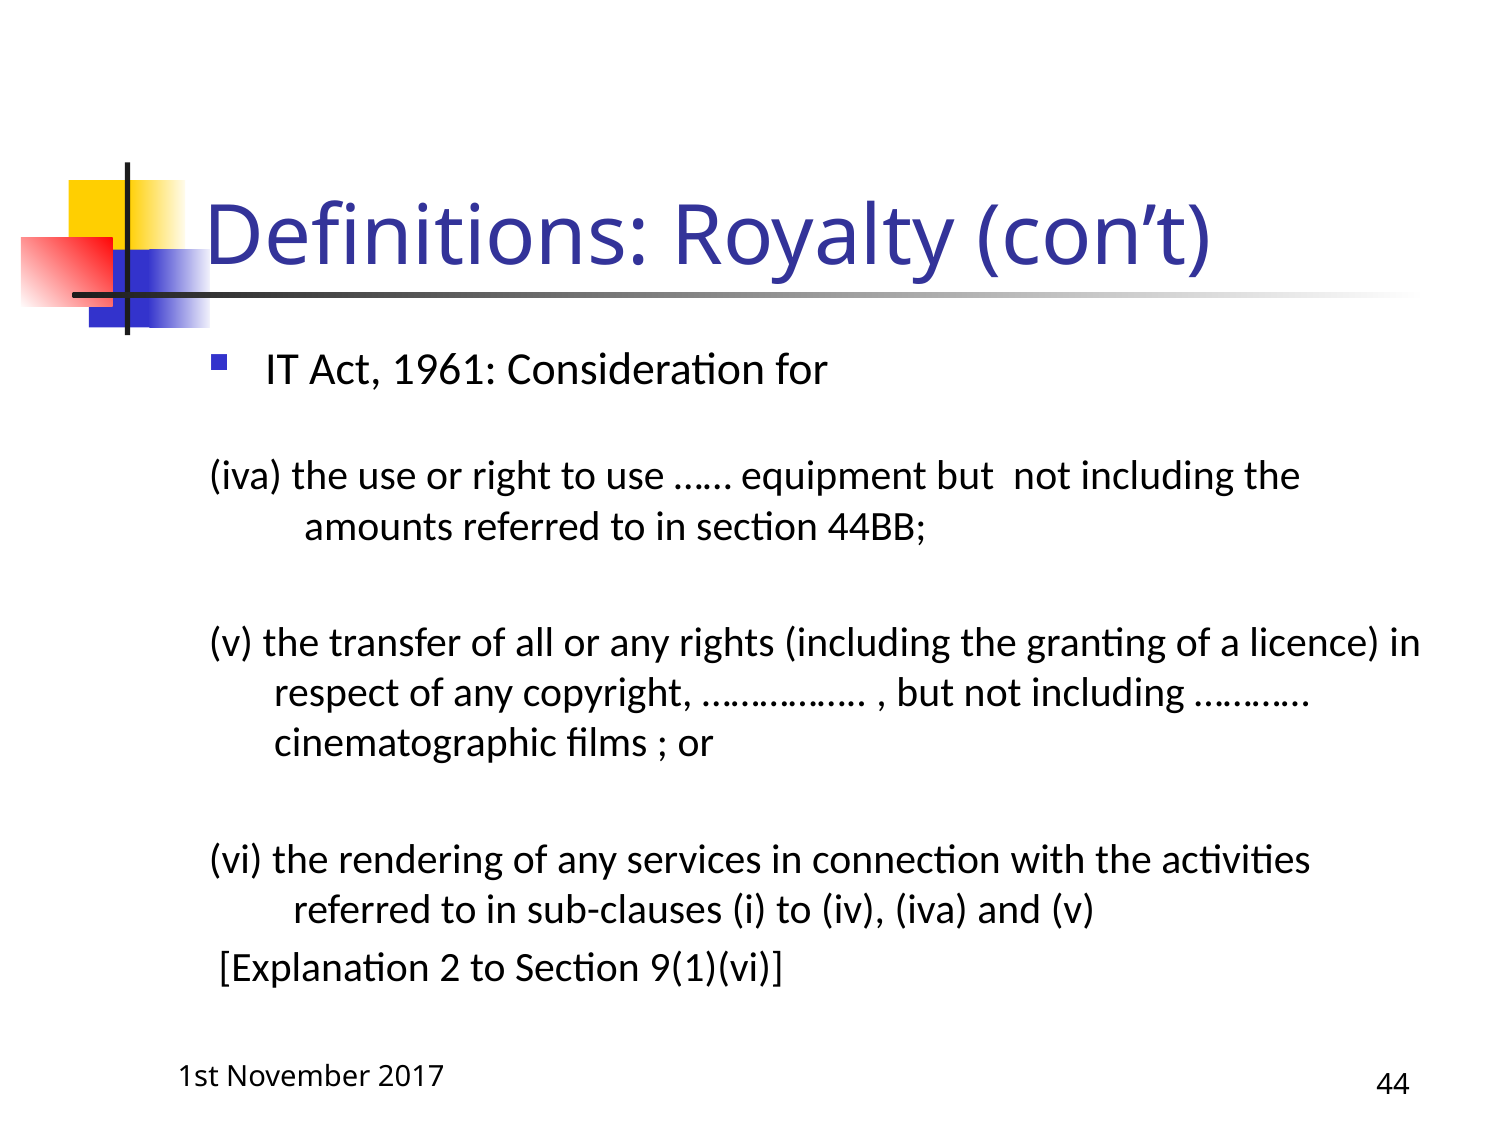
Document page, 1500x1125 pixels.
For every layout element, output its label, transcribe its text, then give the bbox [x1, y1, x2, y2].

slide_number 44 [1112, 1063, 1426, 1113]
title Definitions: Royalty (con’t) [188, 101, 1468, 289]
list IT Act, 1961: Consideration for (iva) the use or right to use …… equipment but not including the amounts referred to in section 44BB; (v) the transfer of all or any rights (including the granting of a licence) in respect of any copyright, …………….. , but not including ………… cinematographic films ; or (vi) the rendering of any services in connection with the activities referred to in sub-clauses (i) to (iv), (iva) and (v) [Explanation 2 to Section 9(1)(vi)] [193, 331, 1469, 1063]
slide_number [162, 1024, 476, 1101]
